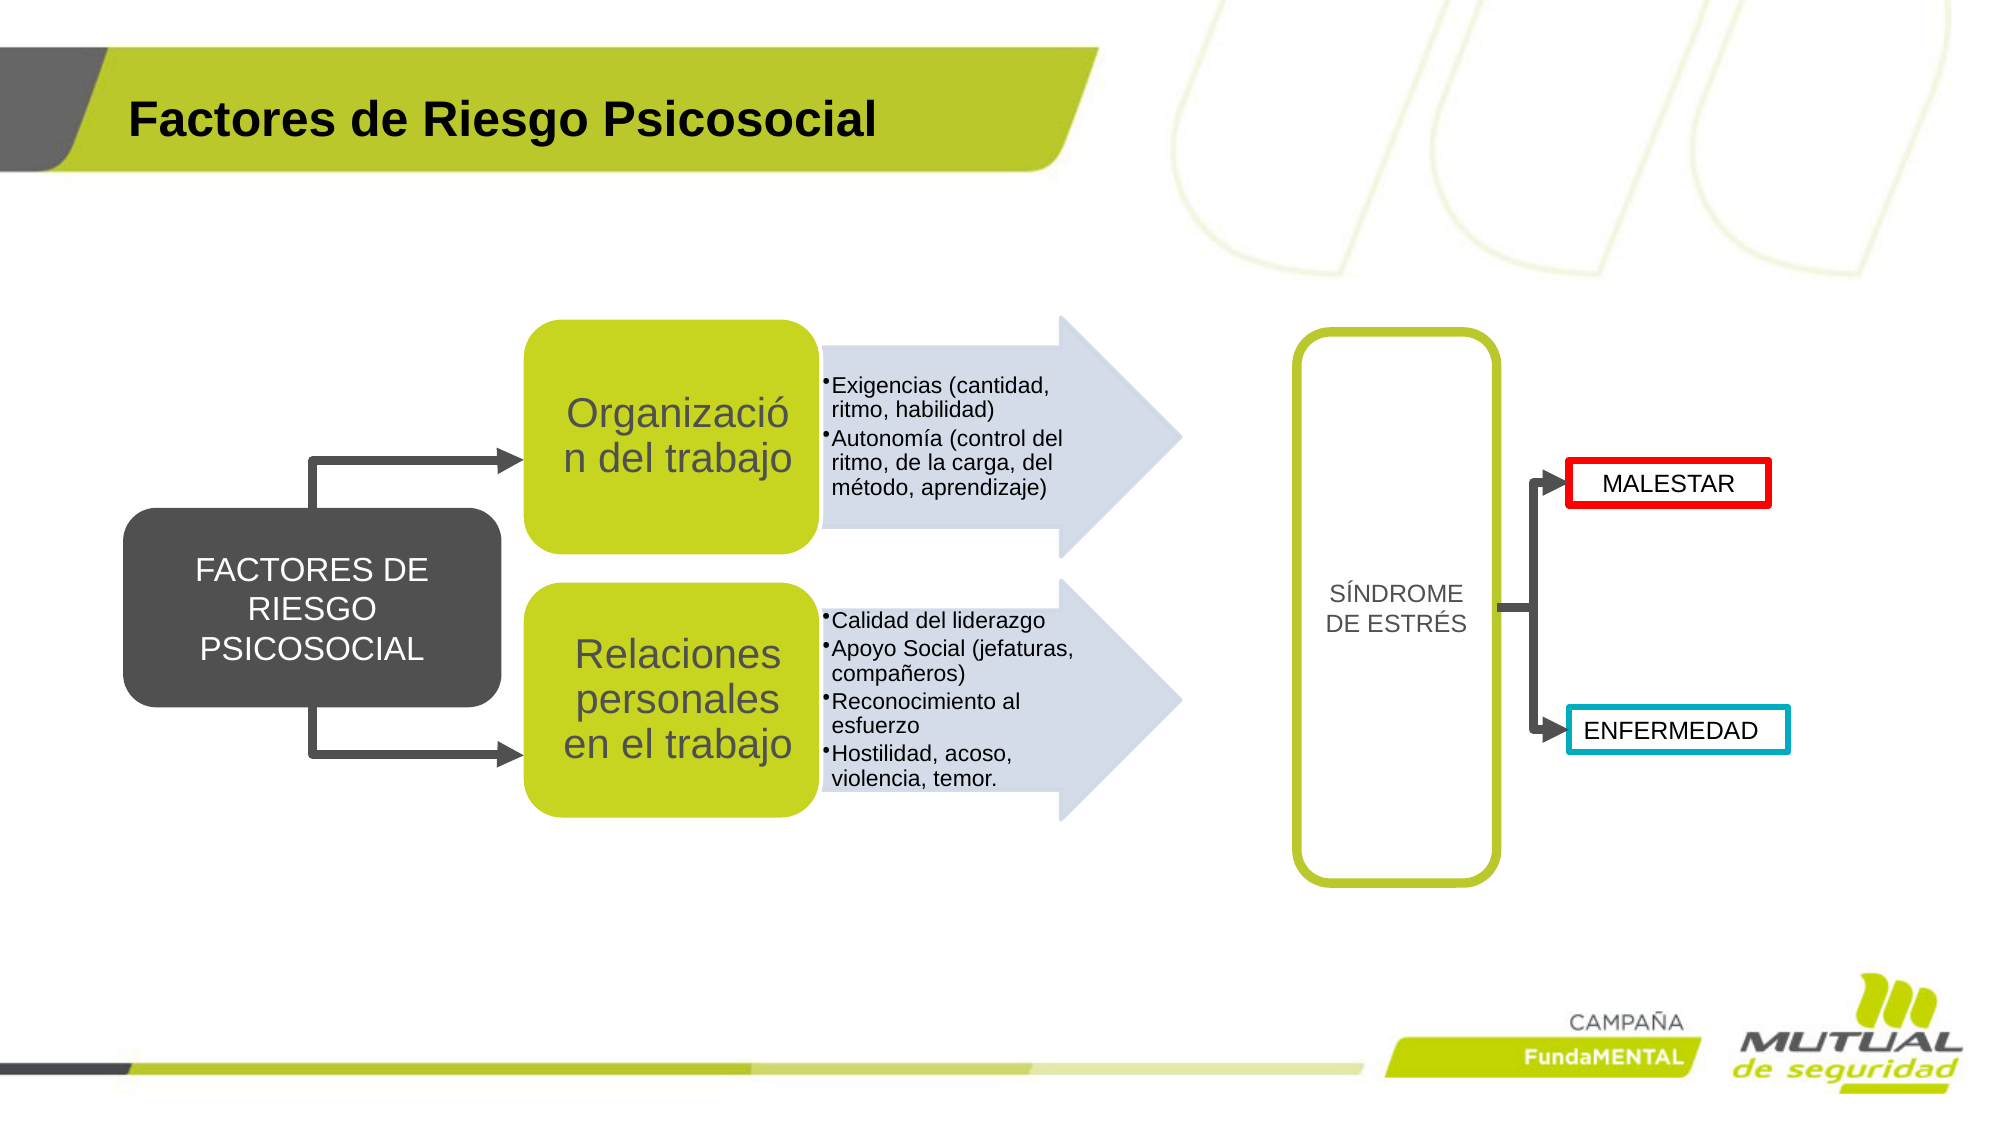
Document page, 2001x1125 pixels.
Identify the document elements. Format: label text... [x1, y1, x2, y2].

text_box Factores de Riesgo Psicosocial [108, 64, 1099, 164]
picture [0, 0, 2000, 1125]
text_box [122, 317, 1788, 898]
